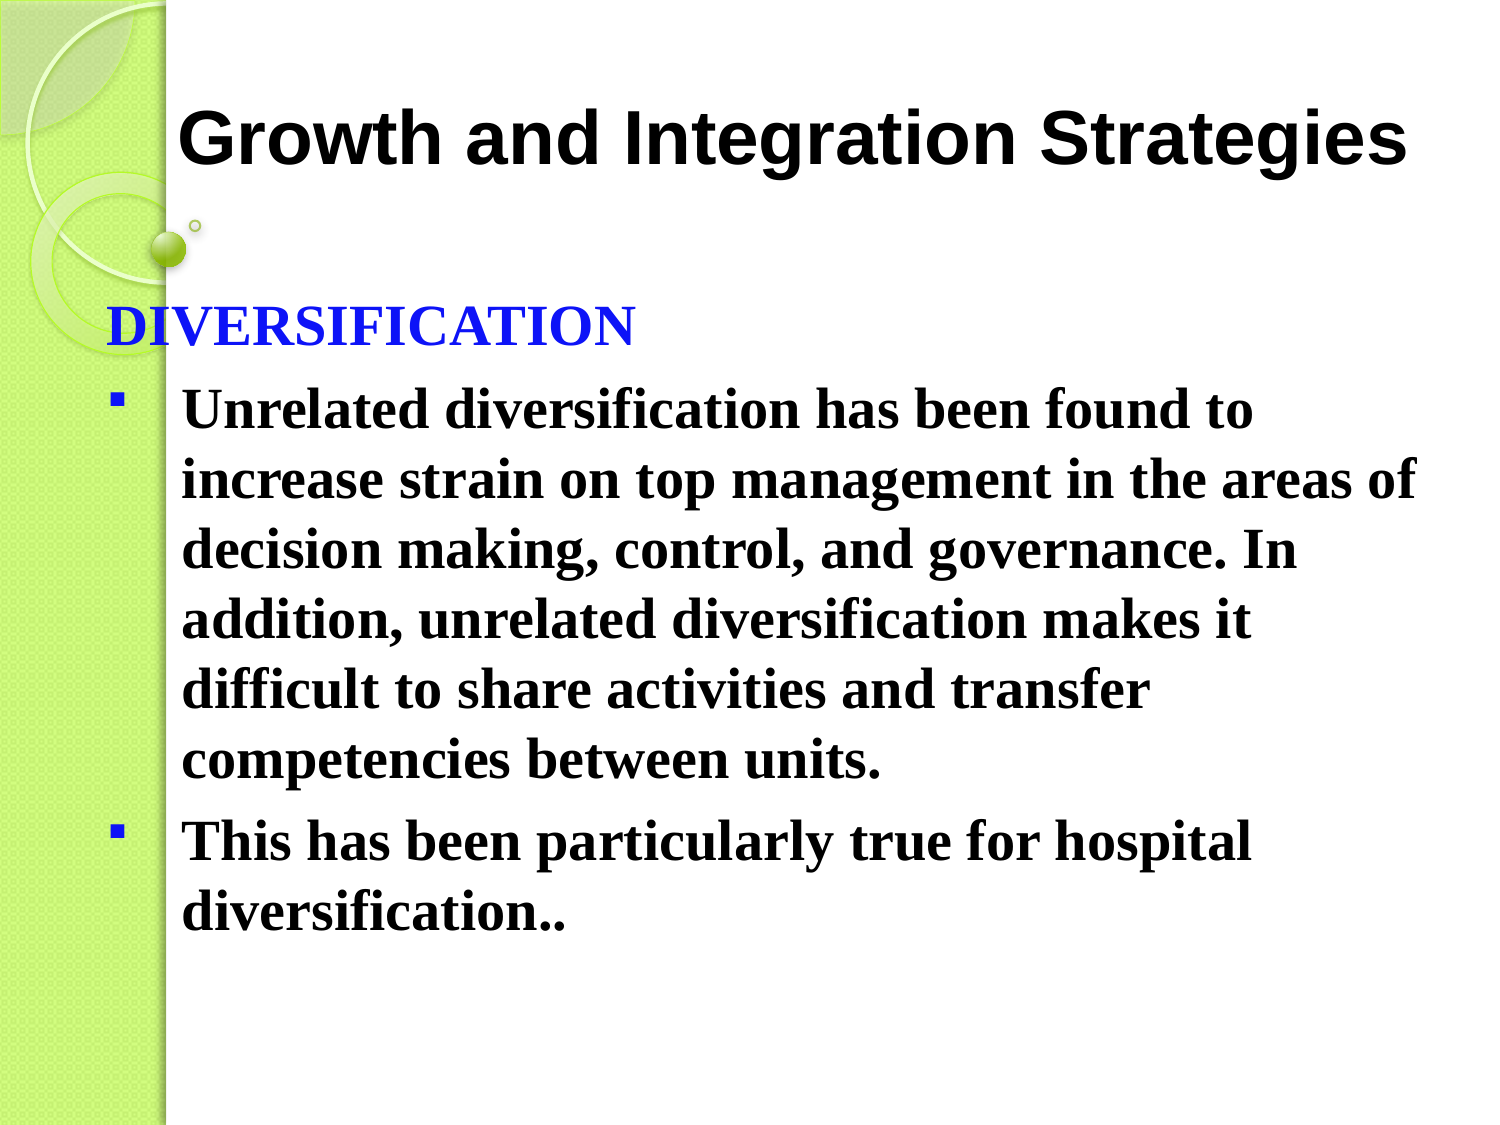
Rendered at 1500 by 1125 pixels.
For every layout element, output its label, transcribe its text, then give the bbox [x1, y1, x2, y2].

subtitle DIVERSIFICATION Unrelated diversification has been found to increase strain on top management in the areas of decision making, control, and governance. In addition, unrelated diversification makes it difficult to share activities and transfer competencies between units. This has been particularly true for hospital diversification.. [87, 287, 1438, 1025]
title Growth and Integration Strategies [162, 59, 1450, 188]
